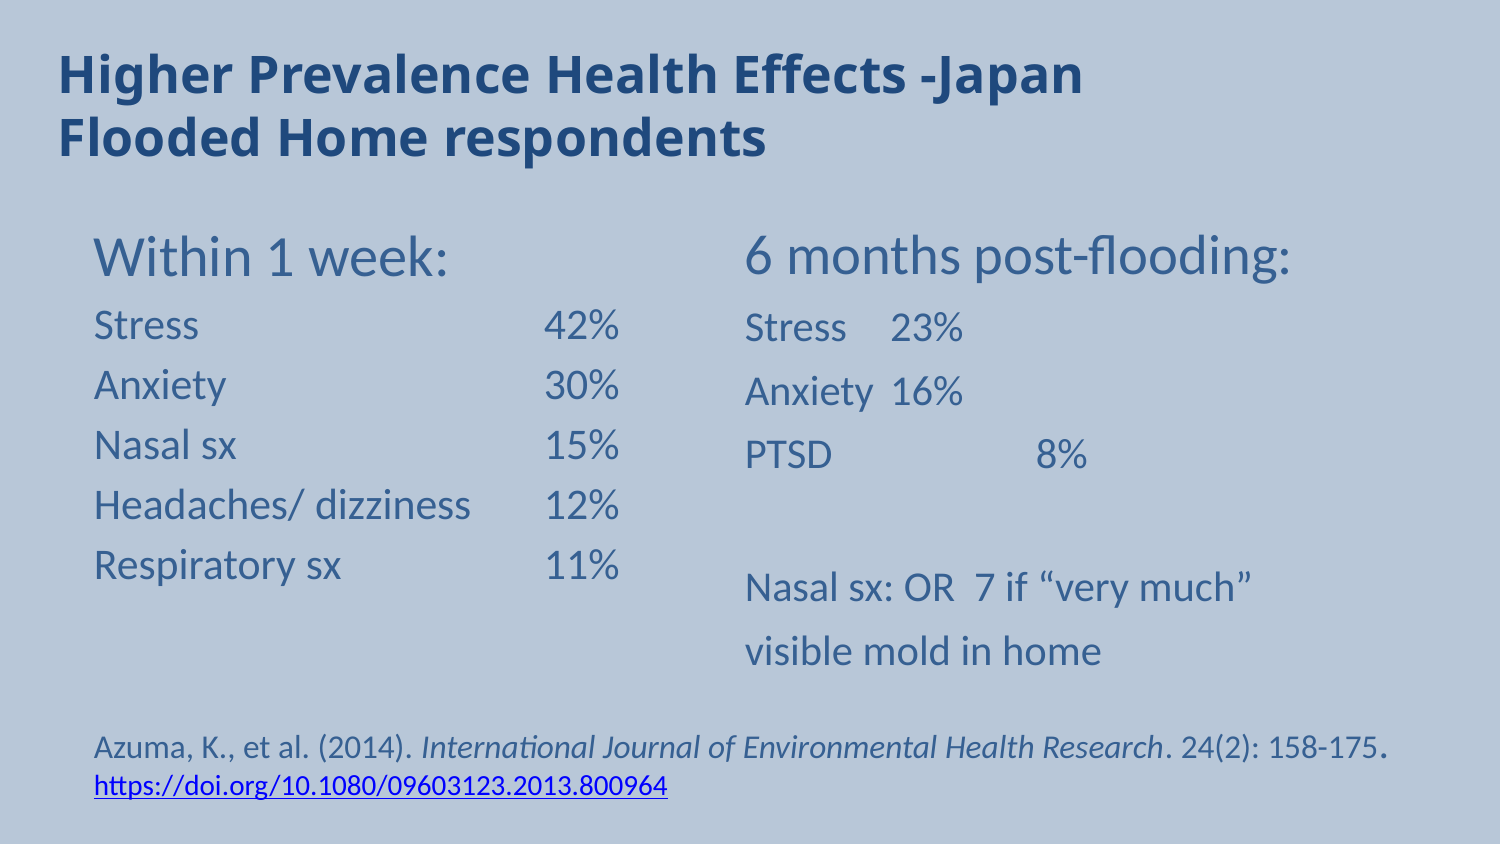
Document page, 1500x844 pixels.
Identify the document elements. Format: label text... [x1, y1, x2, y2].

title Higher Prevalence Health Effects -Japan Flooded Home respondents [42, 33, 1468, 175]
list 6 months post-flooding: Stress 23% Anxiety 16% PTSD 8% Nasal sx: OR 7 if “very much” visible mold in home [729, 210, 1441, 683]
list Within 1 week: Stress 42% Anxiety 30% Nasal sx 15% Headaches/ dizziness 12% Respiratory sx 11% [79, 210, 708, 683]
text_box Azuma, K., et al. (2014). International Journal of Environmental Health Research. 24(2): 158-175. https://doi.org/10.1080/09603123.2013.800964 [79, 701, 1441, 817]
